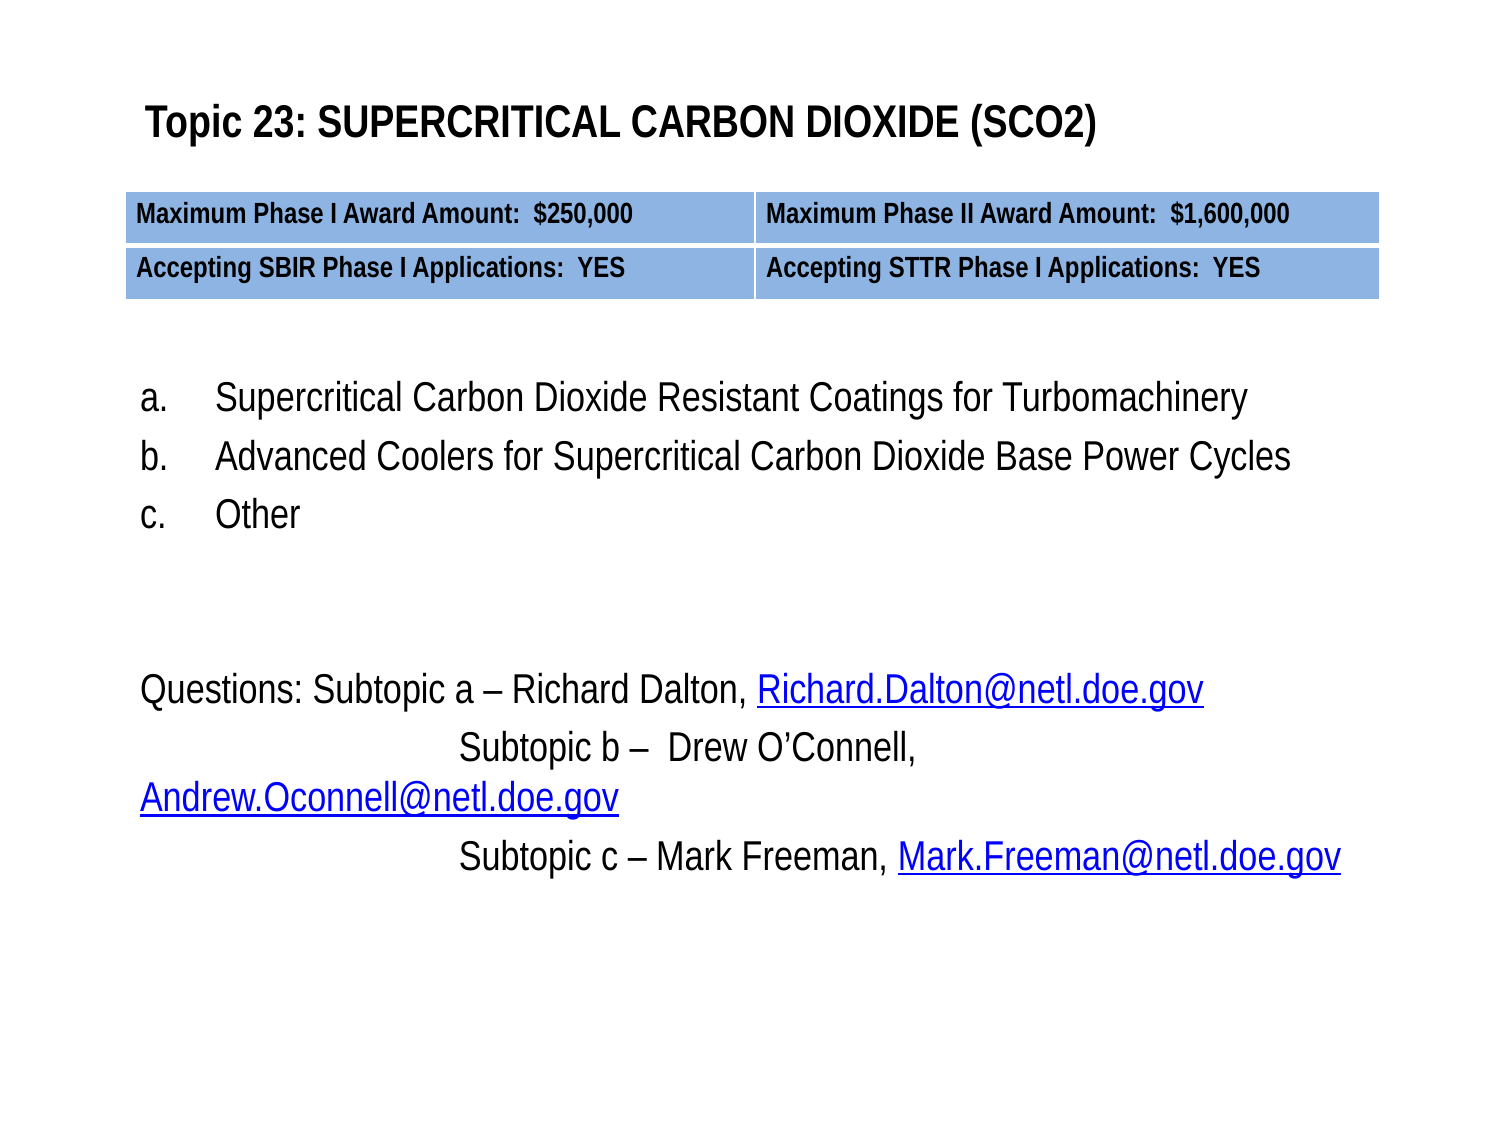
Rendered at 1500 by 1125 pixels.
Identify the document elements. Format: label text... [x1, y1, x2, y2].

table_cell Accepting SBIR Phase I Applications: YES [126, 248, 754, 299]
table_cell Accepting STTR Phase I Applications: YES [756, 248, 1379, 299]
table_header Maximum Phase II Award Amount: $1,600,000 [756, 192, 1379, 243]
title Topic 23: SUPERCRITICAL CARBON DIOXIDE (SCO2) [130, 50, 1381, 188]
subtitle Supercritical Carbon Dioxide Resistant Coatings for Turbomachinery Advanced Coolers for Supercritical Carbon Dioxide Base Power Cycles Other Questions: Subtopic a – Richard Dalton, Richard.Dalton@netl.doe.gov Subtopic b – Drew O’Connell, Andrew.Oconnell@netl.doe.gov Subtopic c – Mark Freeman, Mark.Freeman@netl.doe.gov [125, 362, 1381, 1025]
table_header Maximum Phase I Award Amount: $250,000 [126, 192, 754, 243]
